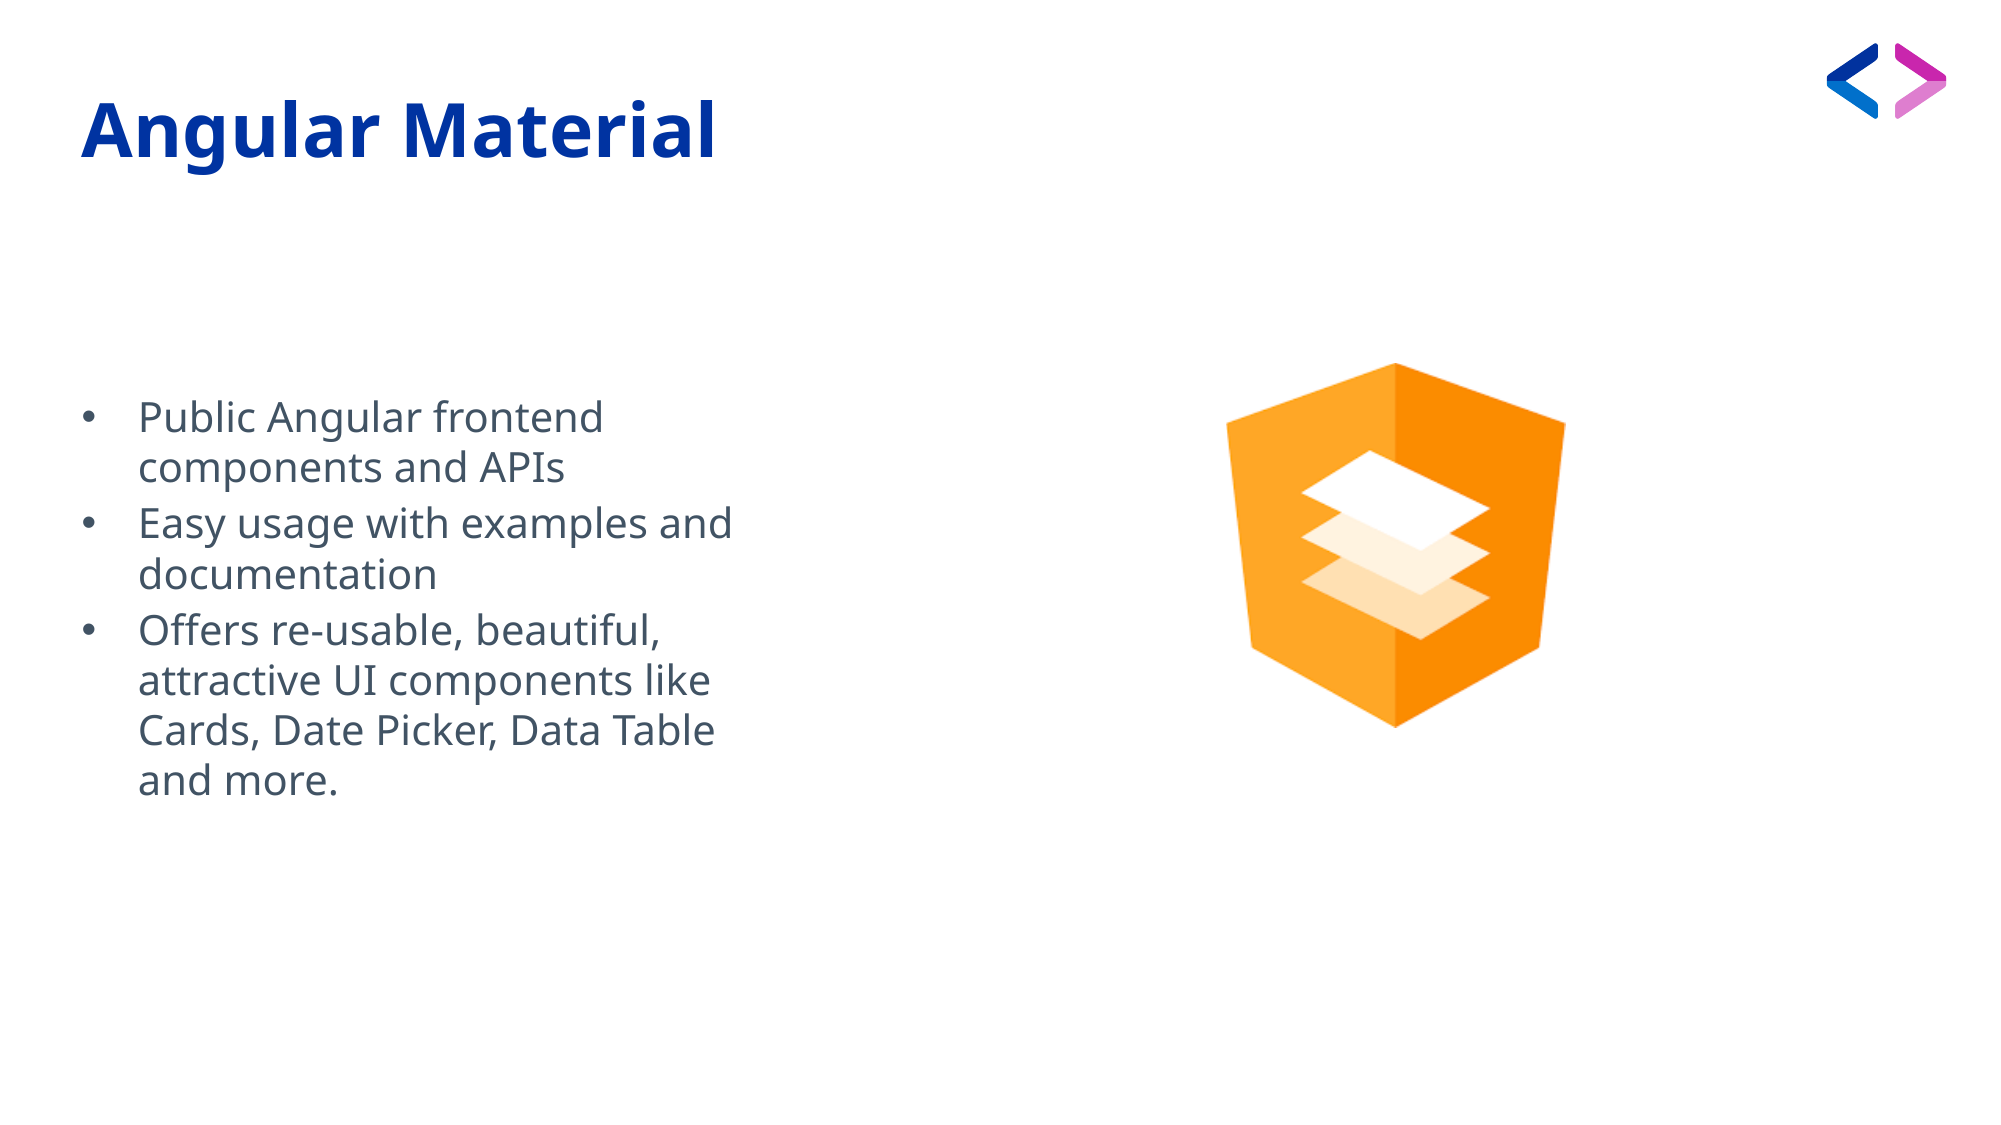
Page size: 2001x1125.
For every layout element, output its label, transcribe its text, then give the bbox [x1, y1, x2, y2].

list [1226, 363, 1566, 728]
list Public Angular frontend components and APIs Easy usage with examples and documentation Offers re-usable, beautiful, attractive UI components like Cards, Date Picker, Data Table and more. [66, 383, 783, 963]
picture [1811, 18, 1962, 144]
title Angular Material [66, 75, 783, 338]
